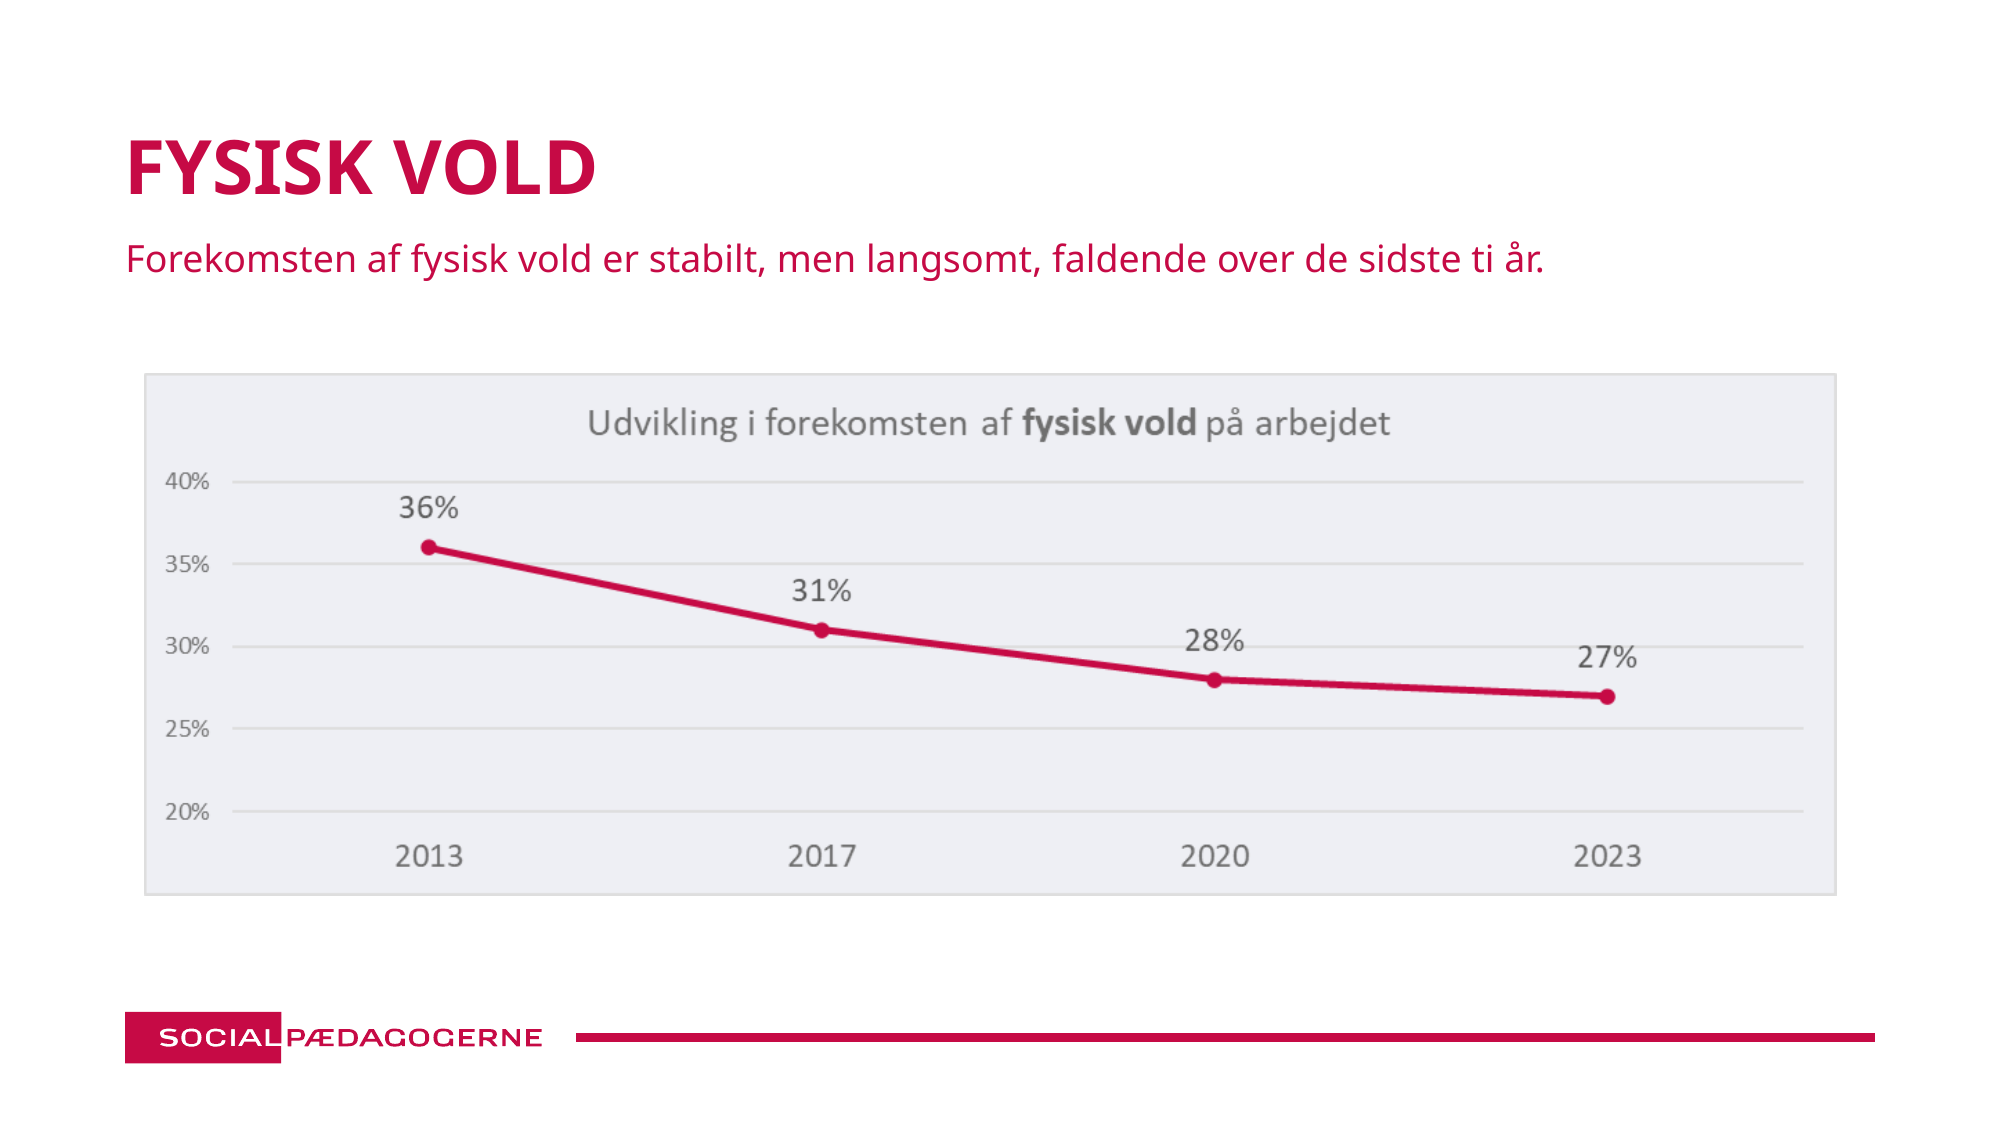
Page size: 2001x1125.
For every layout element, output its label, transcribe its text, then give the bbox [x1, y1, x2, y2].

list Fysisk vold [109, 133, 1890, 203]
list Forekomsten af fysisk vold er stabilt, men langsomt, faldende over de sidste ti år. [110, 229, 1891, 938]
picture [144, 373, 1837, 896]
